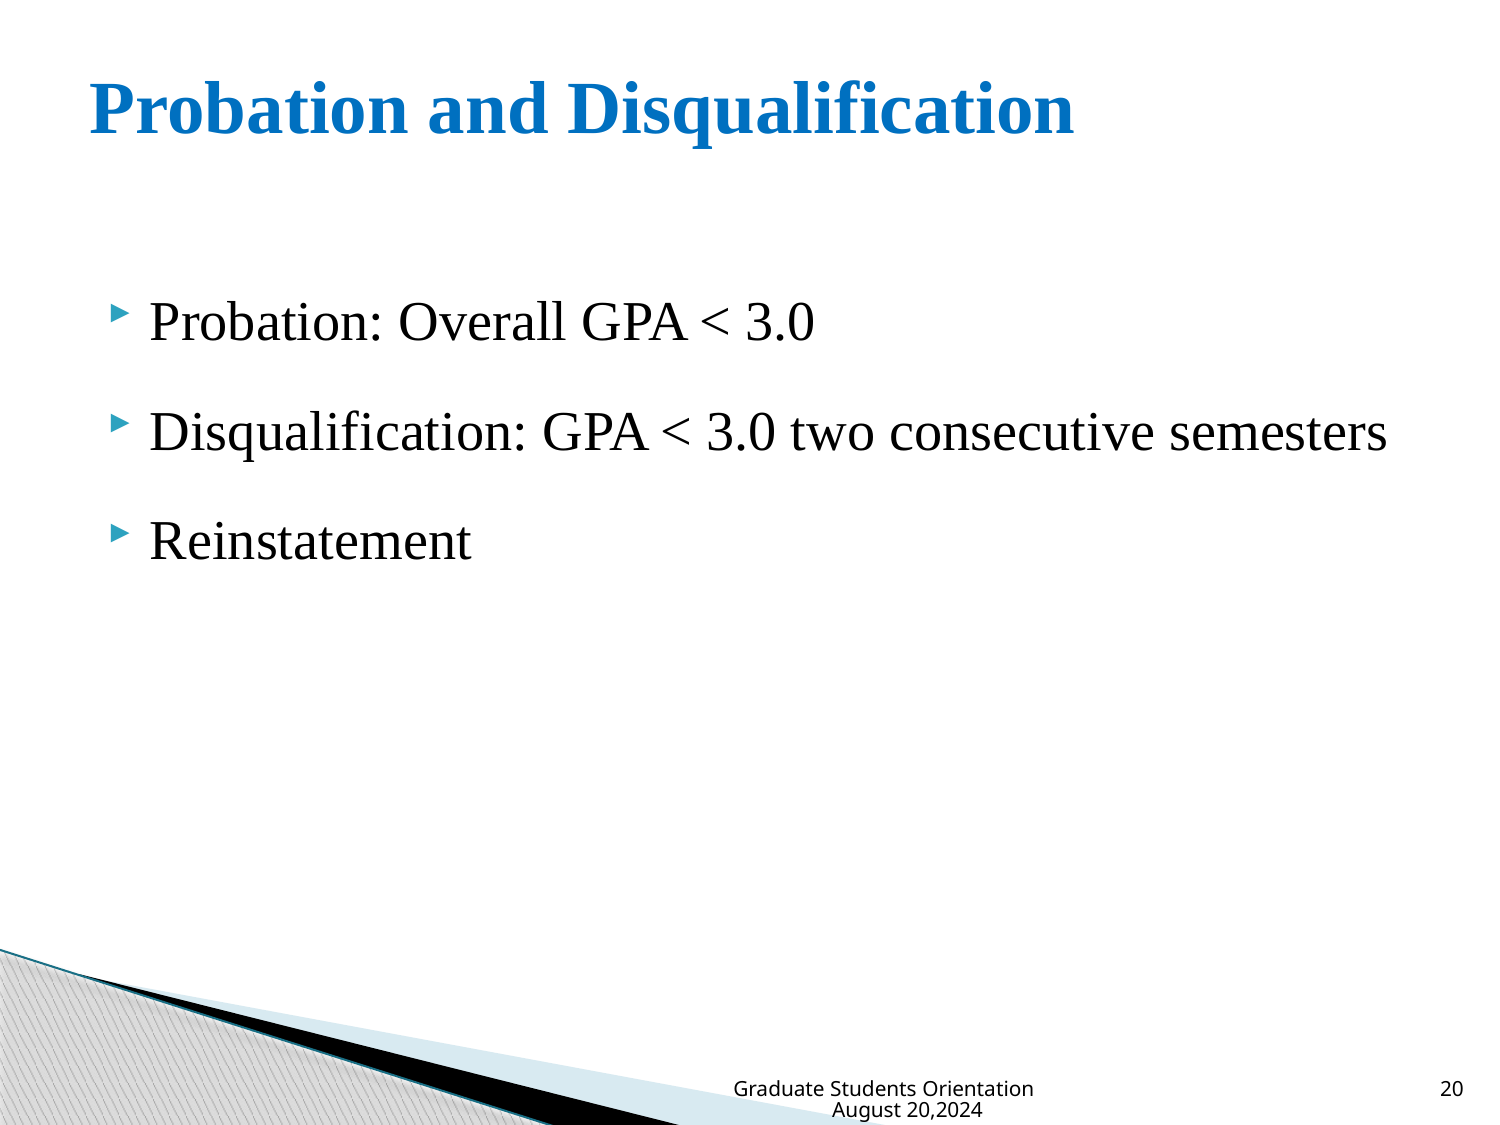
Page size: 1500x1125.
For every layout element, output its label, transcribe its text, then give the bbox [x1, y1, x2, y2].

list Probation: Overall GPA < 3.0 Disqualification: GPA < 3.0 two consecutive semesters Reinstatement [75, 243, 1425, 986]
title Probation and Disqualification [75, 45, 1425, 163]
footer Graduate Students Orientation August 20,2024 [718, 1051, 1105, 1112]
slide_number 20 [1418, 1051, 1479, 1112]
